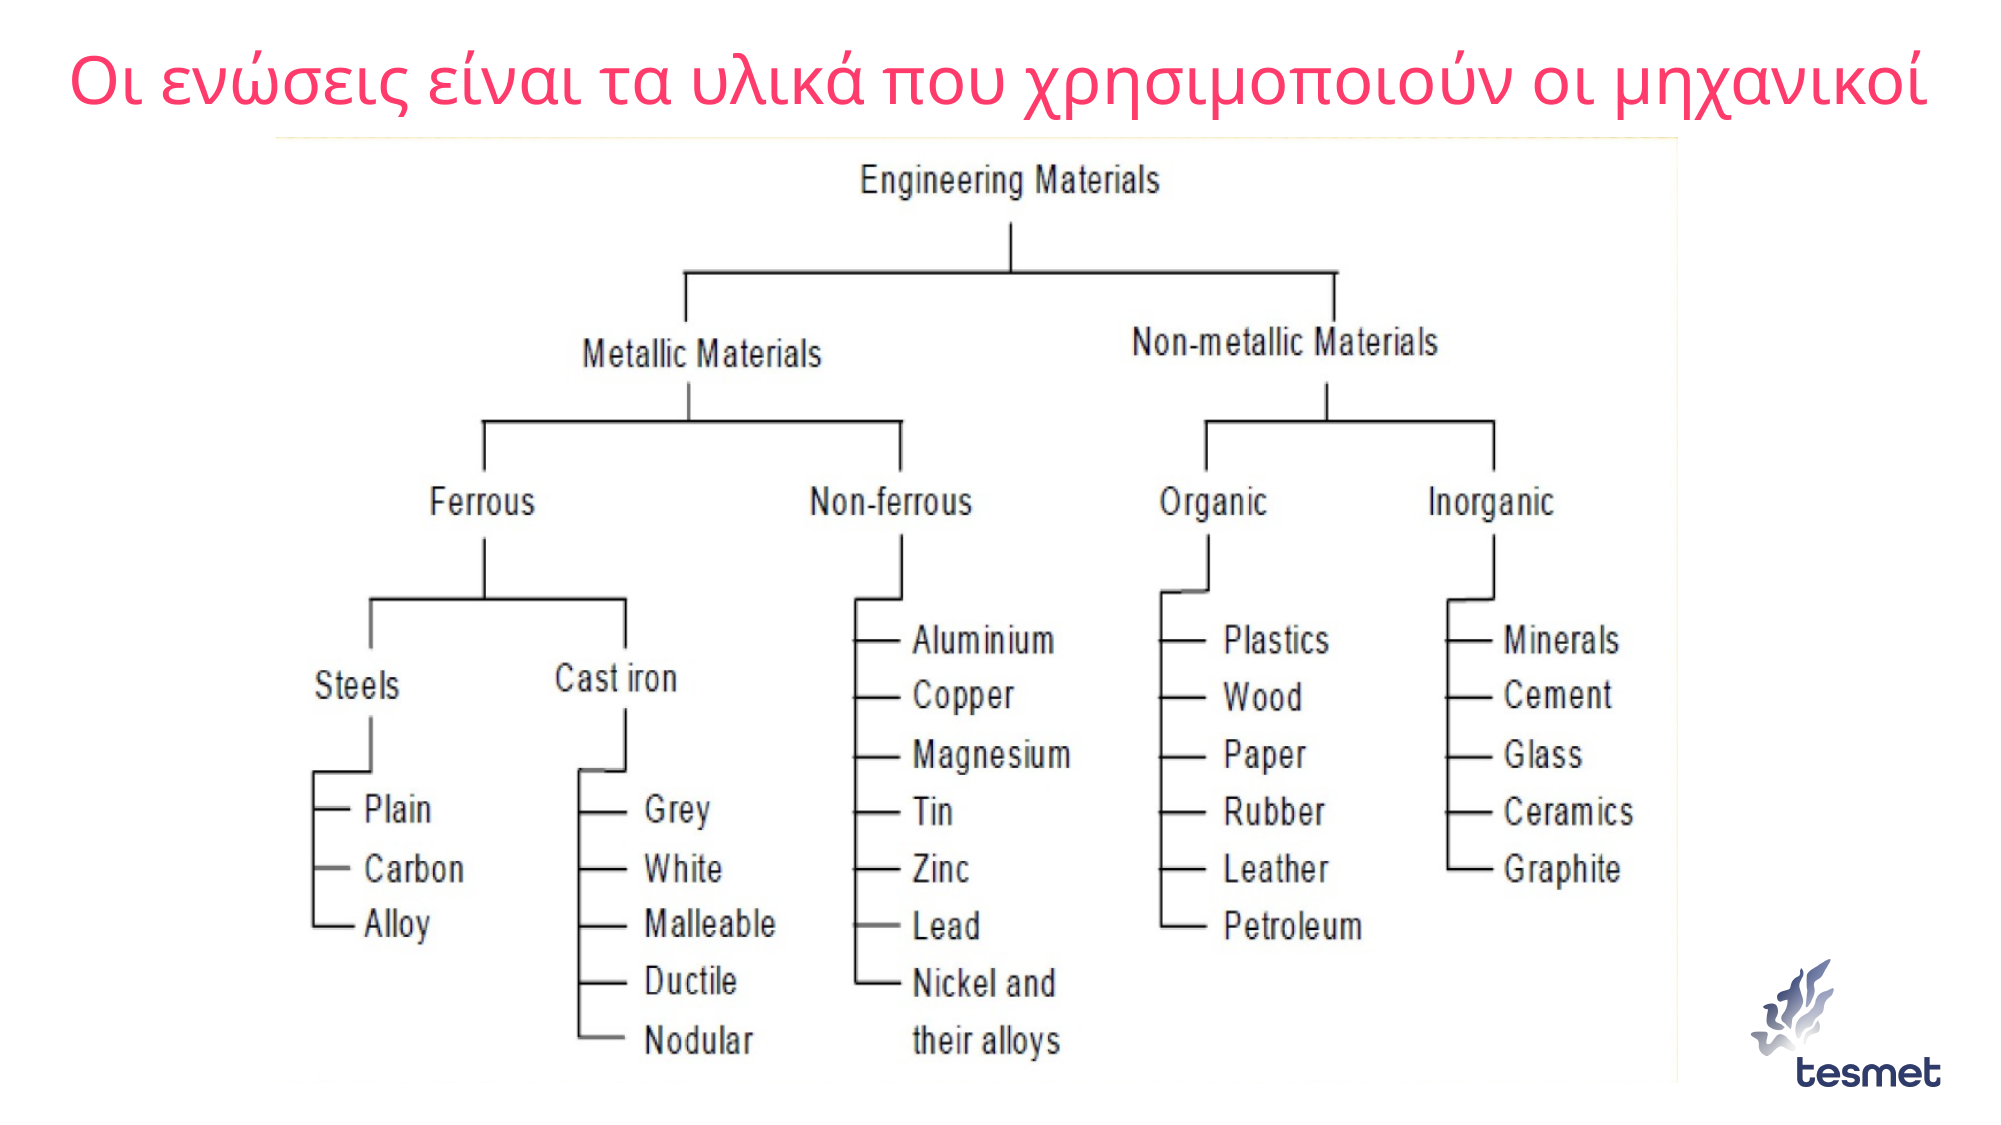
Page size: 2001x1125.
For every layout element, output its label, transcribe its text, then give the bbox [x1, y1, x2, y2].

picture [157, 137, 1678, 1097]
title Οι ενώσεις είναι τα υλικά που χρησιμοποιούν οι μηχανικοί [53, 28, 1950, 138]
